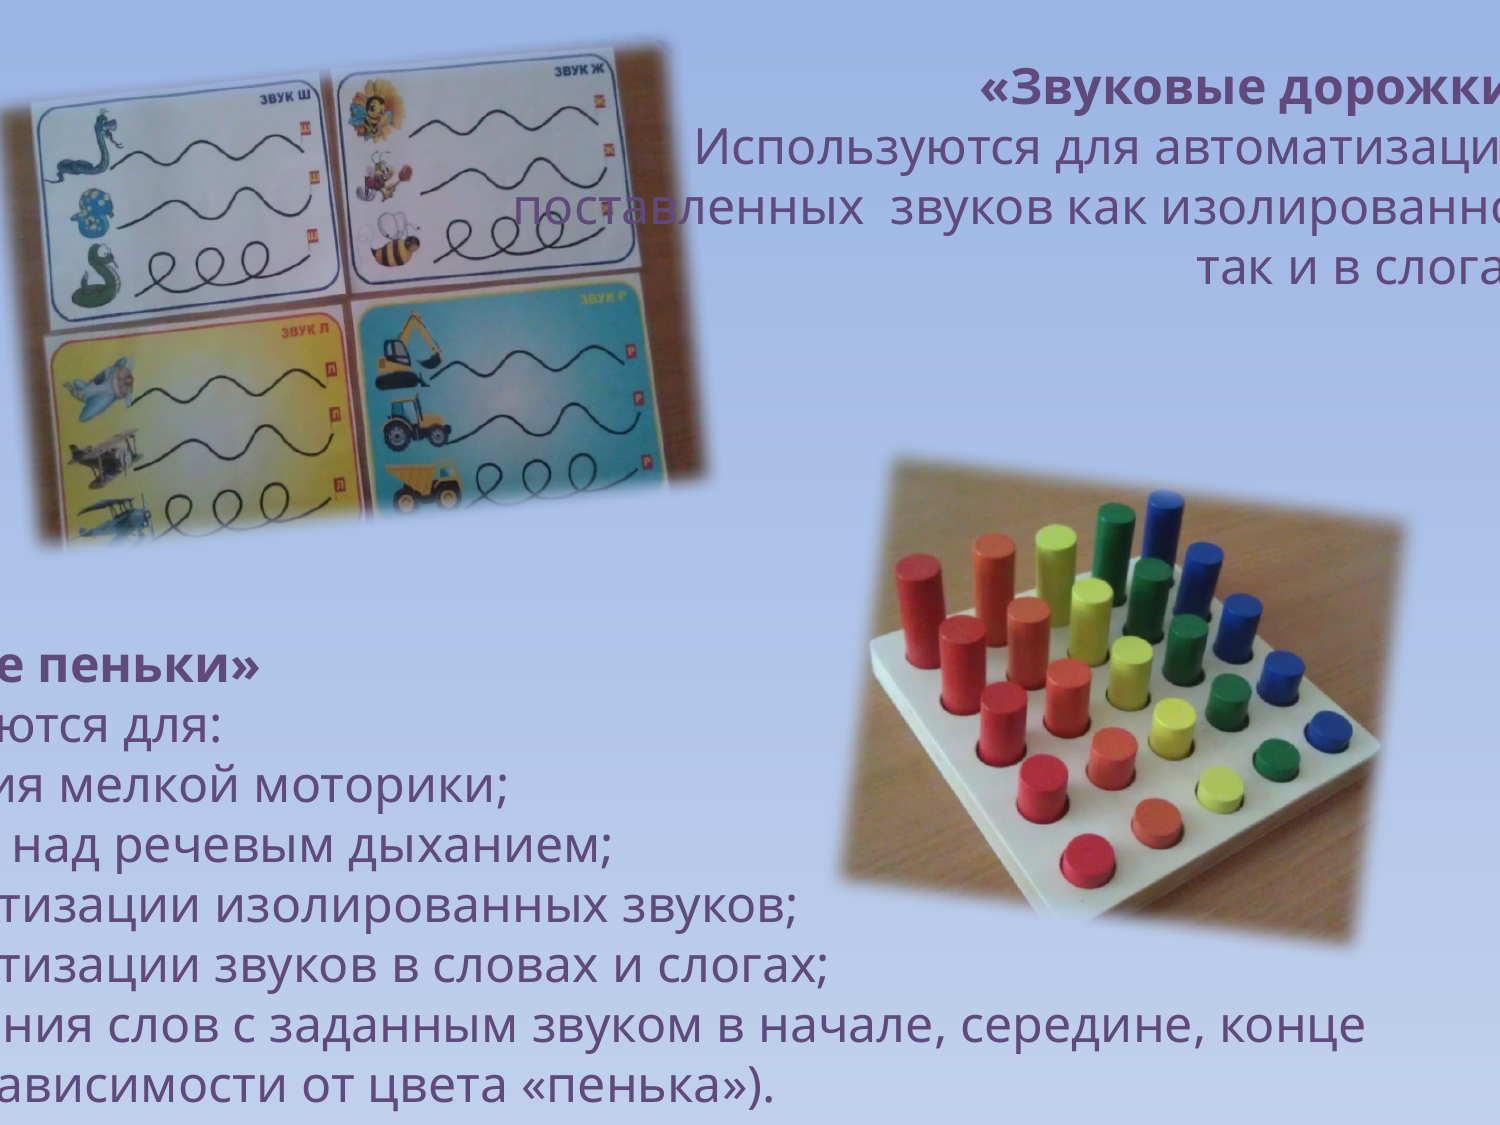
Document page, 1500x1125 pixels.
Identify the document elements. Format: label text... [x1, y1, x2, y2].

text_box «Звуковые дорожки» Используются для автоматизации поставленных звуков как изолированно, так и в слогах. [497, 46, 1500, 302]
text_box «Цветные пеньки» Используются для: Развития мелкой моторики; Работы над речевым дыханием; Автоматизации изолированных звуков; Автоматизации звуков в словах и слогах; Называния слов с заданным звуком в начале, середине, конце слова (в зависимости от цвета «пенька»). [0, 625, 1395, 1120]
picture [844, 467, 1400, 933]
picture [0, 56, 706, 533]
